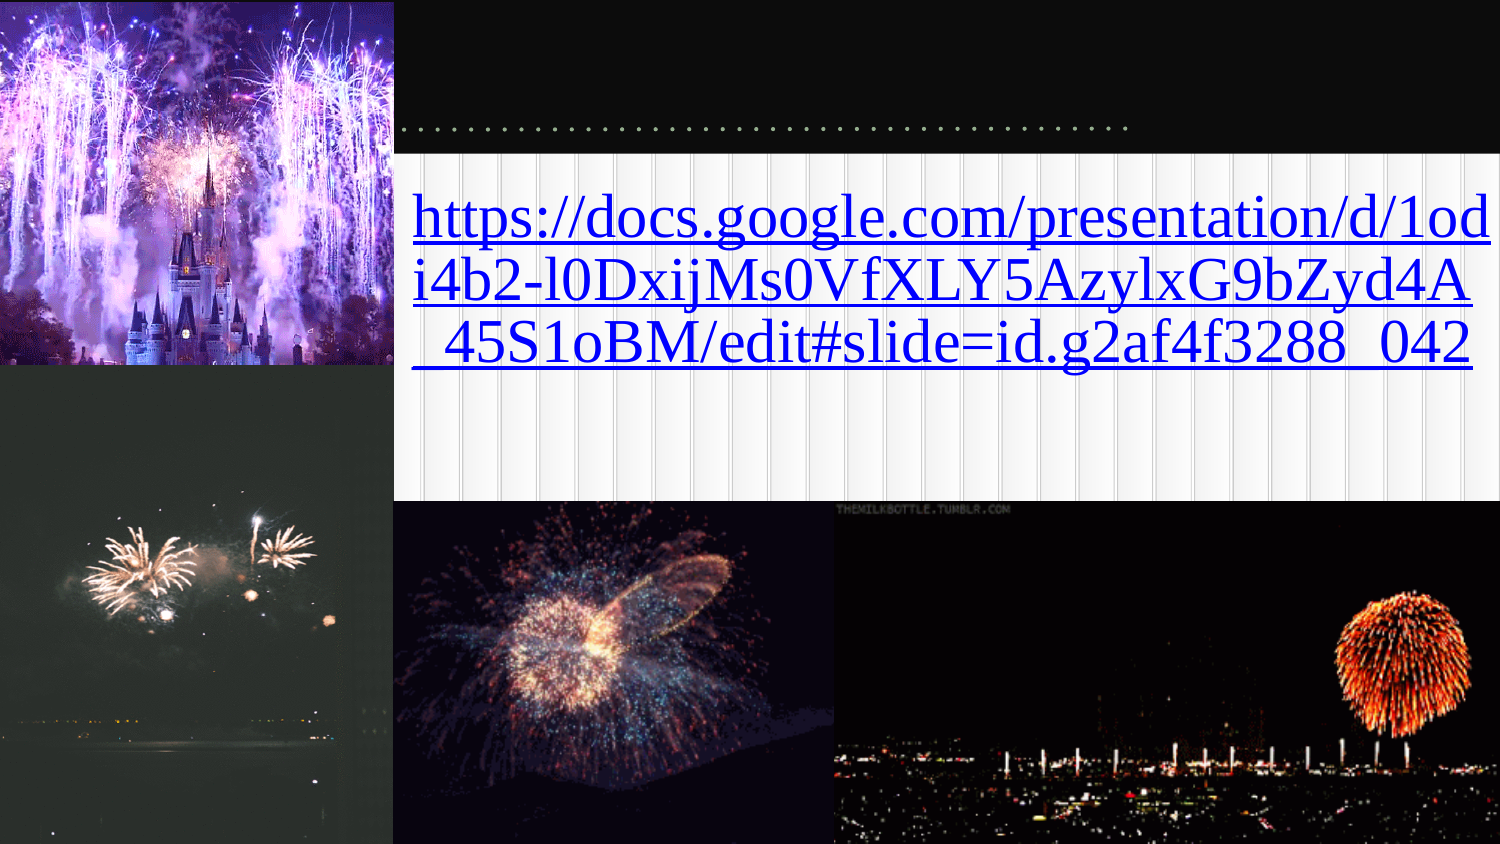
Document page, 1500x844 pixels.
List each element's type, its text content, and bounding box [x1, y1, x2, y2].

list https://docs.google.com/presentation/d/1odi4b2-l0DxijMs0VfXLY5AzylxG9bZyd4A_45S1oBM/edit#slide=id.g2af4f3288_042 [412, 174, 1500, 500]
title Jeopardy Game [395, 1, 1426, 144]
picture [0, 1, 1500, 844]
